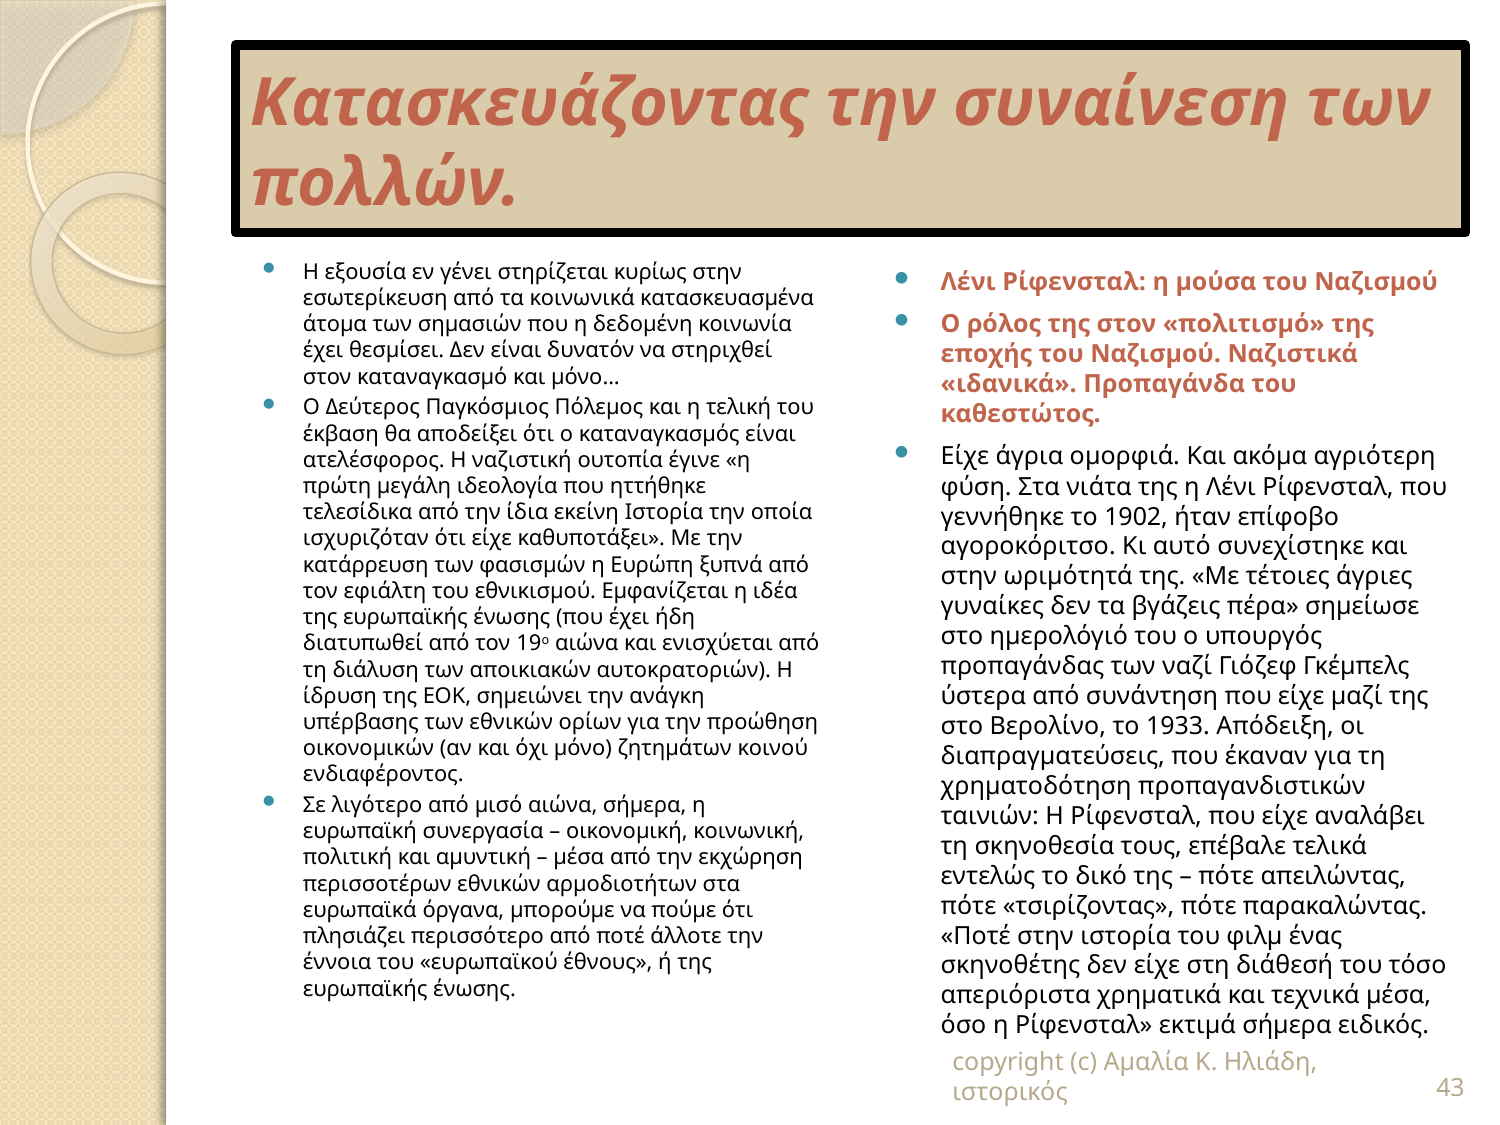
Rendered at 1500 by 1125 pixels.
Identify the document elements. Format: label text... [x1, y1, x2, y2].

title Κατασκευάζοντας την συναίνεση των πολλών. [235, 45, 1466, 233]
footer copyright (c) Αμαλία Κ. Ηλιάδη, ιστορικός [937, 1034, 1413, 1113]
list Η εξουσία εν γένει στηρίζεται κυρίως στην εσωτερίκευση από τα κοινωνικά κατασκευασμένα άτομα των σημασιών που η δεδομένη κοινωνία έχει θεσμίσει. Δεν είναι δυνατόν να στηριχθεί στον καταναγκασμό και μόνο... Ο Δεύτερος Παγκόσμιος Πόλεμος και η τελική του έκβαση θα αποδείξει ότι ο καταναγκασμός είναι ατελέσφορος. Η ναζιστική ουτοπία έγινε «η πρώτη μεγάλη ιδεολογία που ηττήθηκε τελεσίδικα από την ίδια εκείνη Ιστορία την οποία ισχυριζόταν ότι είχε καθυποτάξει». Με την κατάρρευση των φασισμών η Ευρώπη ξυπνά από τον εφιάλτη του εθνικισμού. Εμφανίζεται η ιδέα της ευρωπαϊκής ένωσης (που έχει ήδη διατυπωθεί από τον 19ο αιώνα και ενισχύεται από τη διάλυση των αποικιακών αυτοκρατοριών). Η ίδρυση της ΕΟΚ, σημειώνει την ανάγκη υπέρβασης των εθνικών ορίων για την προώθηση οικονομικών (αν και όχι μόνο) ζητημάτων κοινού ενδιαφέροντος. Σε λιγότερο από μισό αιώνα, σήμερα, η ευρωπαϊκή συνεργασία – οικονομική, κοινωνική, πολιτική και αμυντική – μέσα από την εκχώρηση περισσοτέρων εθνικών αρμοδιοτήτων στα ευρωπαϊκά όργανα, μπορούμε να πούμε ότι πλησιάζει περισσότερο από ποτέ άλλοτε την έννοια του «ευρωπαϊκού έθνους», ή της ευρωπαϊκής ένωσης. [235, 249, 836, 1055]
list Λένι Ρίφενσταλ: η μούσα του Ναζισμού Ο ρόλος της στον «πολιτισμό» της εποχής του Ναζισμού. Ναζιστικά «ιδανικά». Προπαγάνδα του καθεστώτος. Είχε άγρια ομορφιά. Και ακόμα αγριότερη φύση. Στα νιάτα της η Λένι Ρίφενσταλ, που γεννήθηκε το 1902, ήταν επίφοβο αγοροκόριτσο. Κι αυτό συνεχίστηκε και στην ωριμότητά της. «Με τέτοιες άγριες γυναίκες δεν τα βγάζεις πέρα» σημείωσε στο ημερολόγιό του ο υπουργός προπαγάνδας των ναζί Γιόζεφ Γκέμπελς ύστερα από συνάντηση που είχε μαζί της στο Βερολίνο, το 1933. Απόδειξη, οι διαπραγματεύσεις, που έκαναν για τη χρηματοδότηση προπαγανδιστικών ταινιών: Η Ρίφενσταλ, που είχε αναλάβει τη σκηνοθεσία τους, επέβαλε τελικά εντελώς το δικό της – πότε απειλώντας, πότε «τσιρίζοντας», πότε παρακαλώντας. «Ποτέ στην ιστορία του φιλμ ένας σκηνοθέτης δεν είχε στη διάθεσή του τόσο απεριόριστα χρηματικά και τεχνικά μέσα, όσο η Ρίφενσταλ» εκτιμά σήμερα ειδικός. [865, 257, 1466, 1032]
slide_number 43 [1413, 1034, 1488, 1113]
